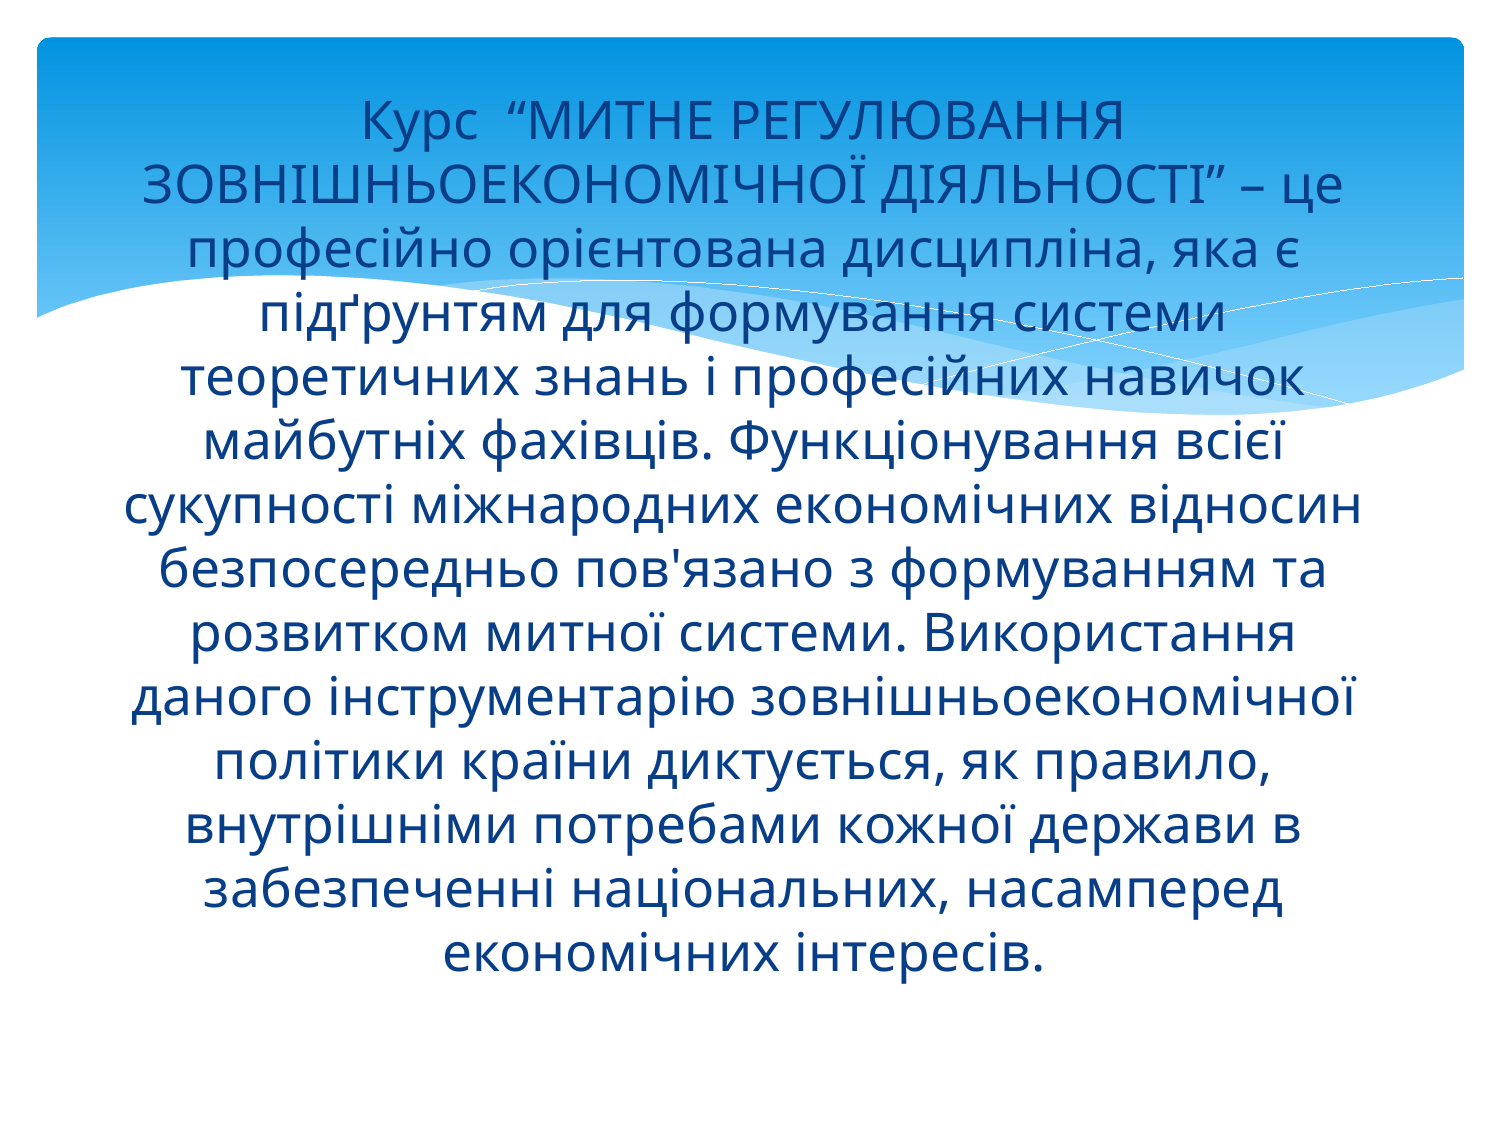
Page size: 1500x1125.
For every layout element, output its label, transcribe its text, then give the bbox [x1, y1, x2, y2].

list Курс “МИТНЕ РЕГУЛЮВАННЯ ЗОВНІШНЬОЕКОНОМІЧНОЇ ДІЯЛЬНОСТІ” – це професійно орієнтована дисципліна, яка є підґрунтям для формування системи теоретичних знань і професійних навичок майбутніх фахівців. Функціонування всієї сукупності міжнародних економічних відносин безпосередньо пов'язано з формуванням та розвитком митної системи. Використання даного інструментарію зовнішньоекономічної політики країни диктується, як правило, внутрішніми потребами кожної держави в забезпеченні національних, насамперед економічних інтересів. [76, 78, 1412, 1005]
